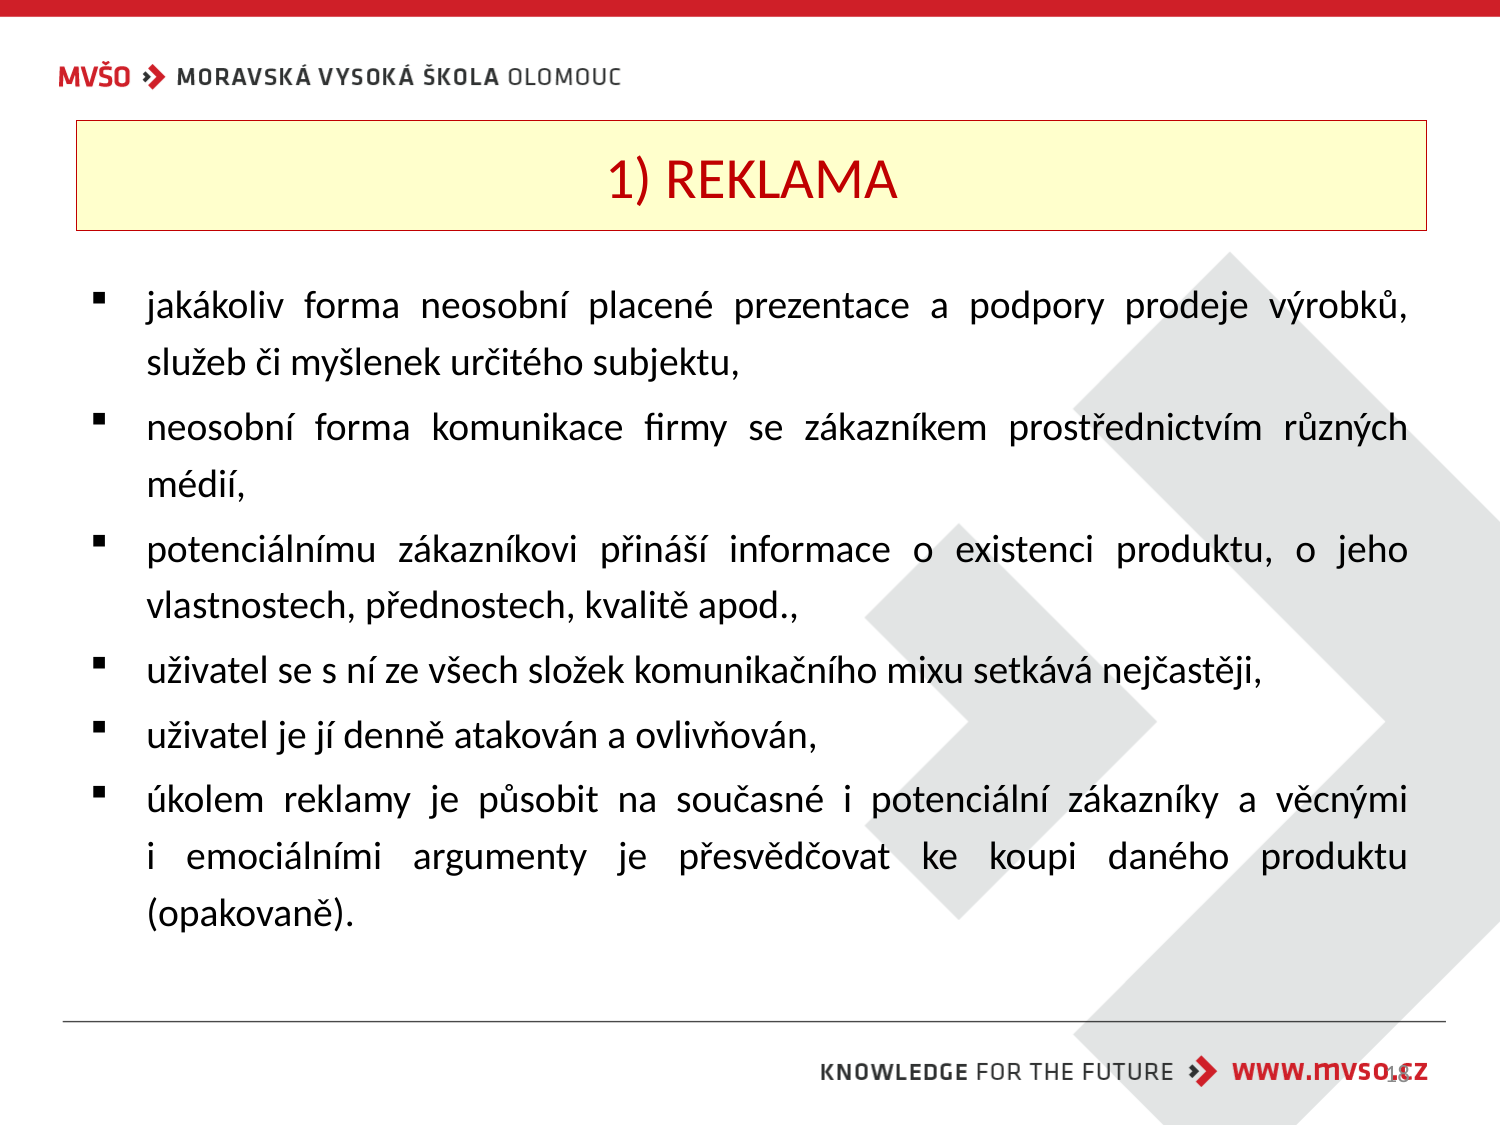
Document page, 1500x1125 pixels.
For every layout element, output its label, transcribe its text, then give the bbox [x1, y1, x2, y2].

list jakákoliv forma neosobní placené prezentace a podpory prodeje výrobků, služeb či myšlenek určitého subjektu, neosobní forma komunikace firmy se zákazníkem prostřednictvím různých médií, potenciálnímu zákazníkovi přináší informace o existenci produktu, o jeho vlastnostech, přednostech, kvalitě apod., uživatel se s ní ze všech složek komunikačního mixu setkává nejčastěji, uživatel je jí denně atakován a ovlivňován, úkolem reklamy je působit na současné i potenciální zákazníky a věcnými i emociálními argumenty je přesvědčovat ke koupi daného produktu (opakovaně). [75, 262, 1425, 1005]
slide_number 18 [1074, 1042, 1425, 1103]
title 1) REKLAMA [76, 120, 1427, 231]
picture [0, 0, 1500, 1125]
